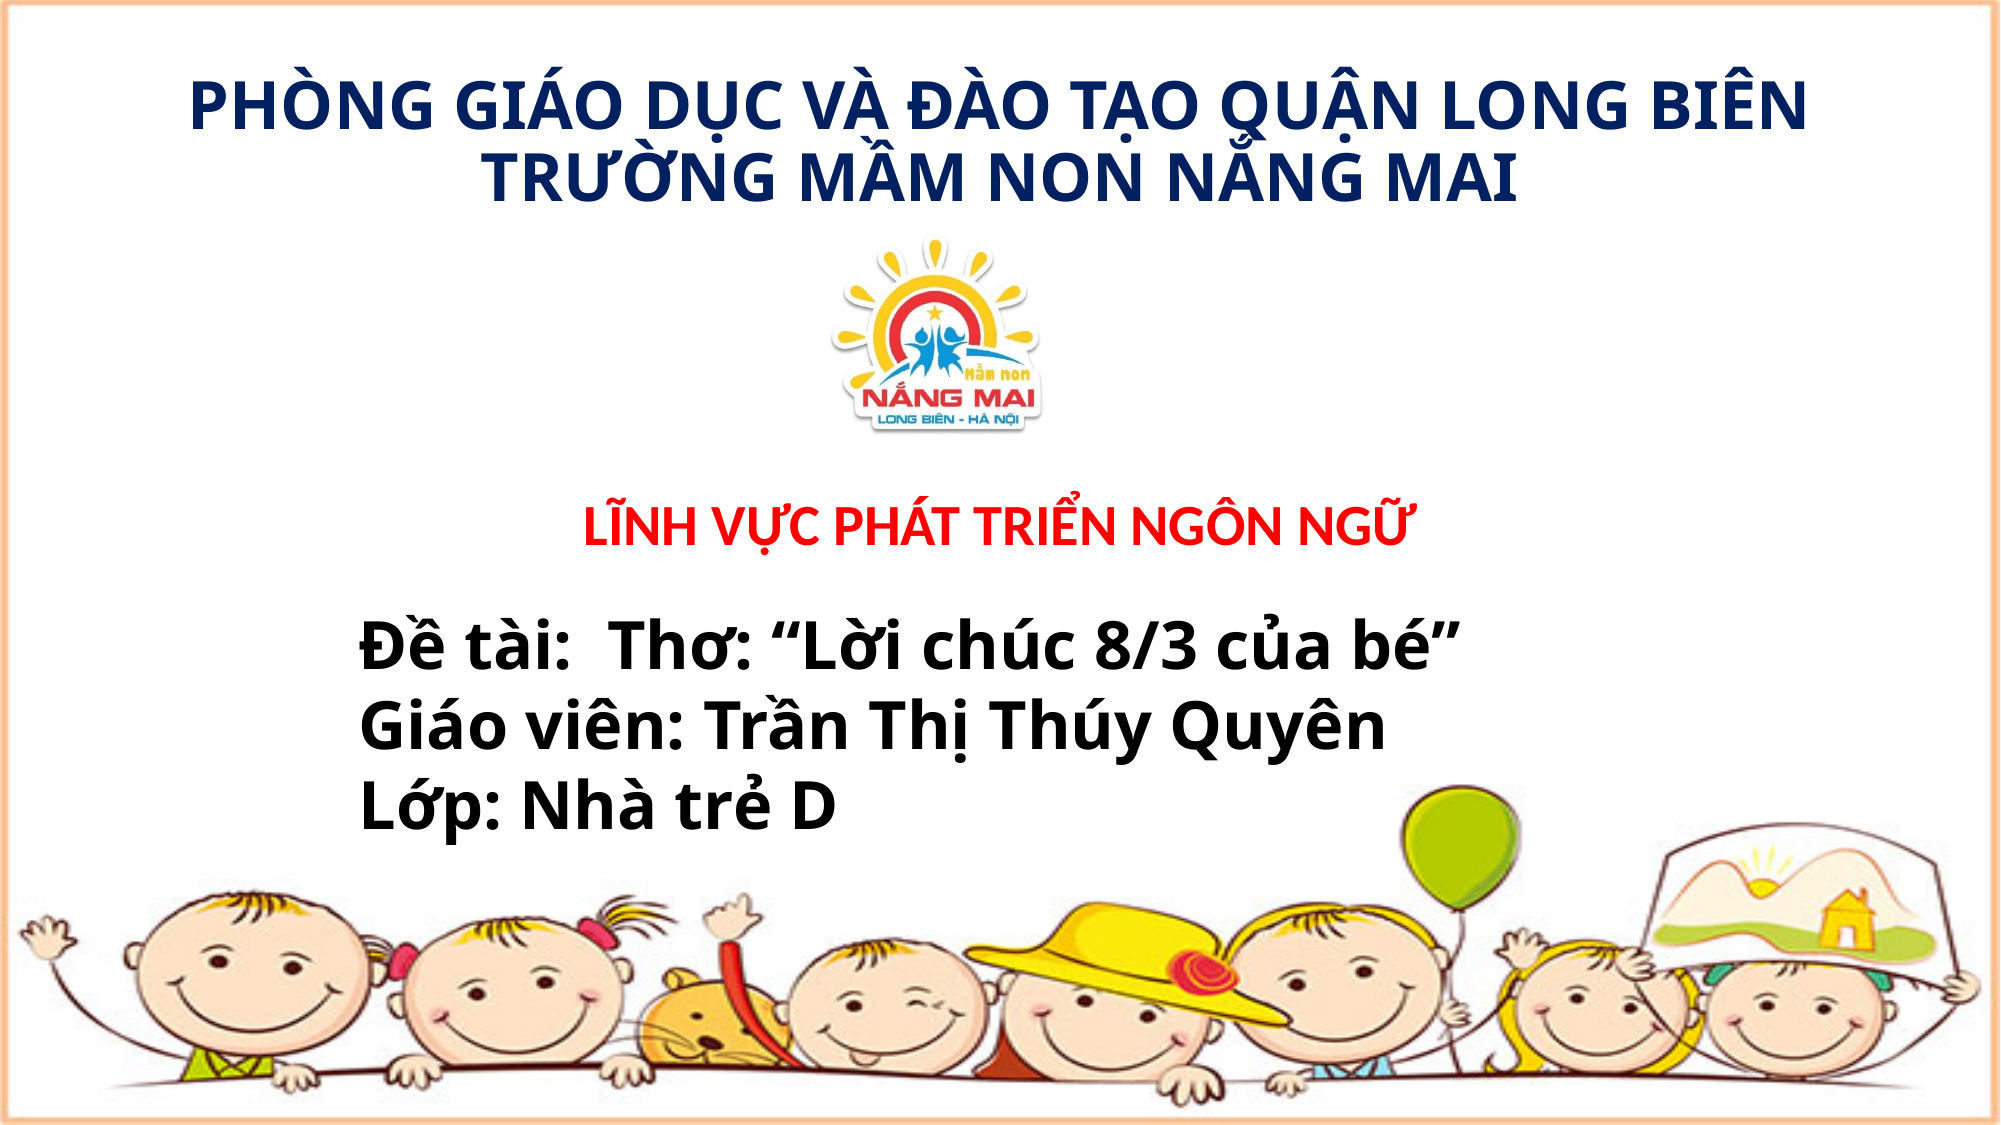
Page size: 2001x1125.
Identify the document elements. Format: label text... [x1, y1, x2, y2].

title PHÒNG GIÁO DỤC VÀ ĐÀO TẠO QUẬN LONG BIÊN TRƯỜNG MẦM NON NẮNG MAI [147, 0, 1853, 224]
subtitle LĨNH VỰC PHÁT TRIỂN NGÔN NGỮ [249, 487, 1750, 558]
picture [0, 0, 2001, 1125]
text_box Đề tài: Thơ: “Lời chúc 8/3 của bé’’ Giáo viên: Trần Thị Thúy Quyên Lớp: Nhà trẻ D [268, 595, 1676, 851]
